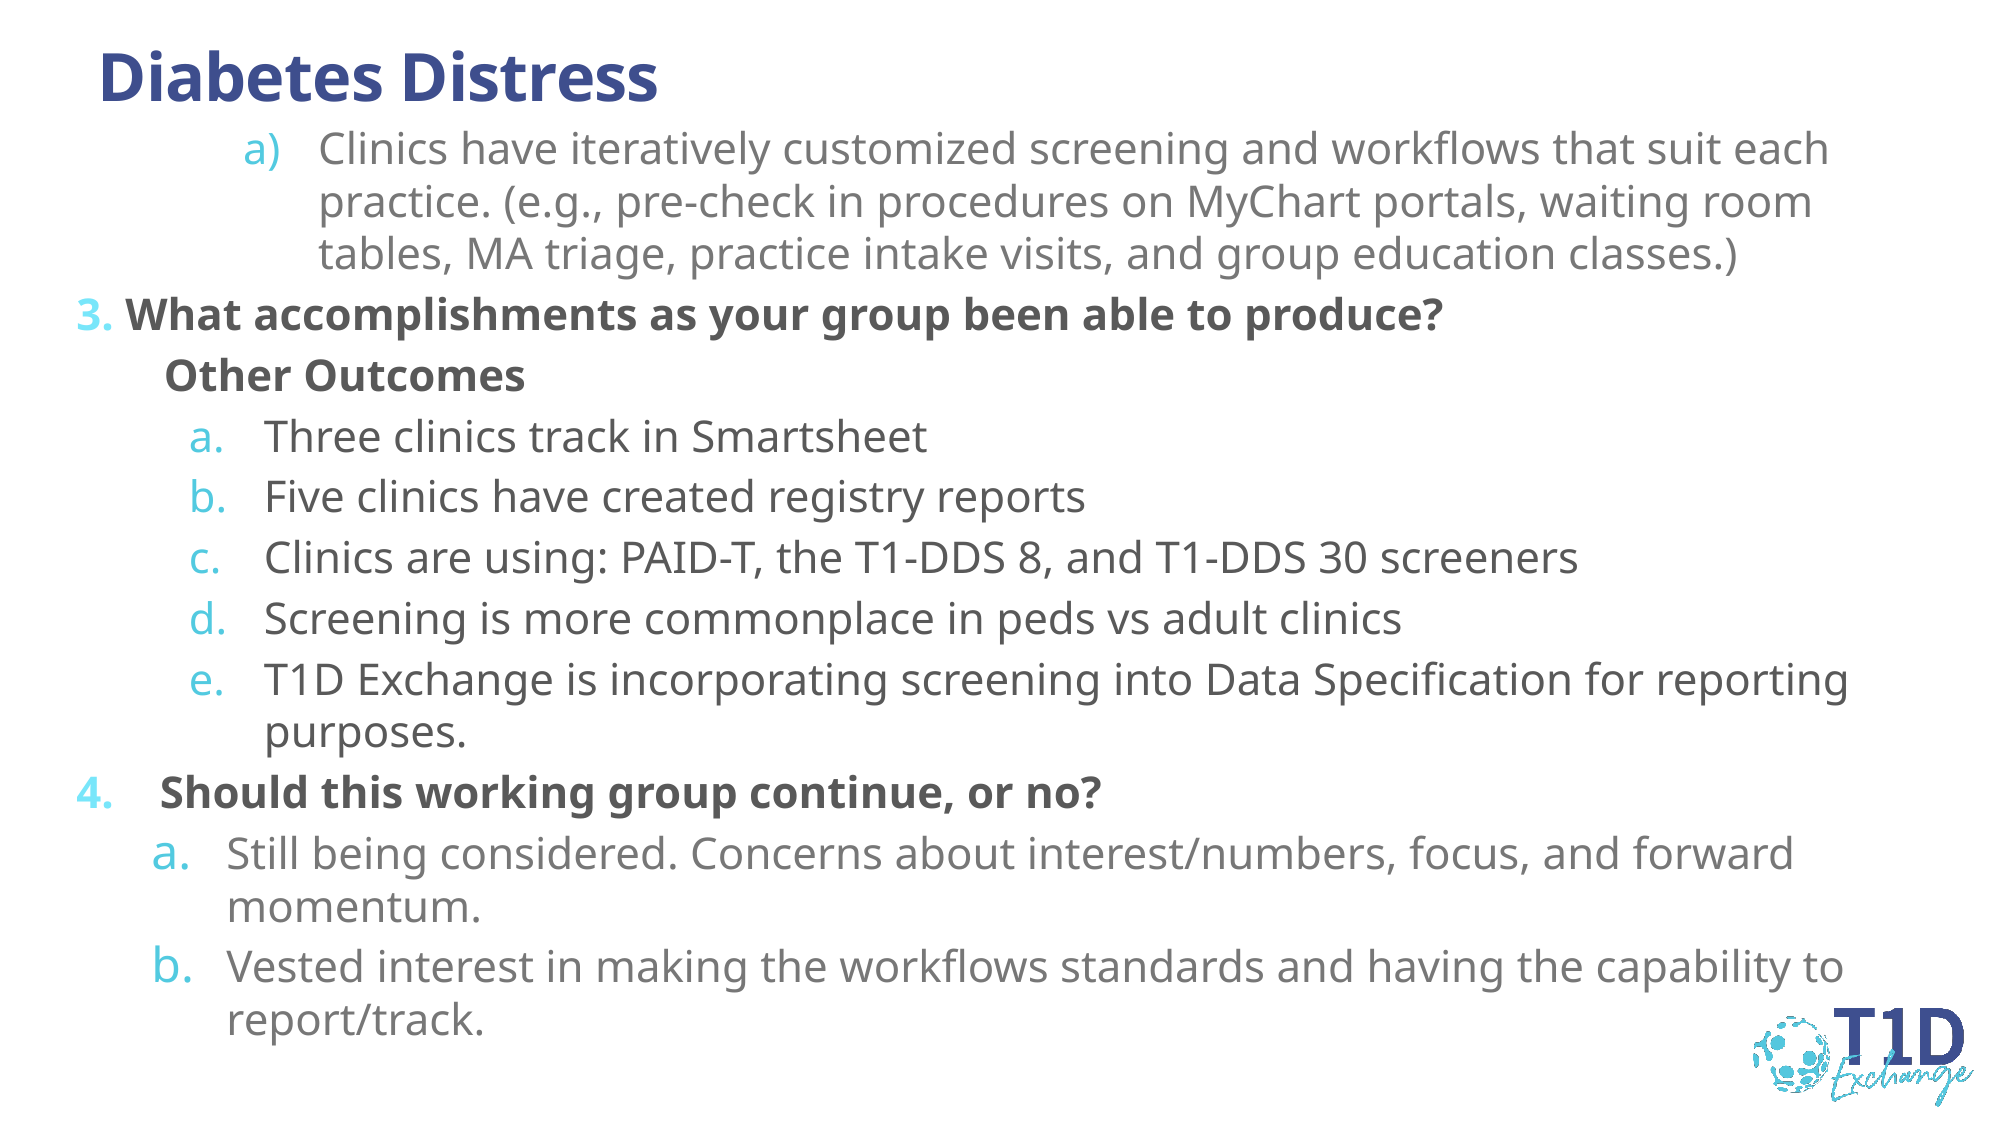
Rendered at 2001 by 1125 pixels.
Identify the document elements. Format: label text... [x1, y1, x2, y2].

picture [1726, 964, 2000, 1125]
title Diabetes Distress [89, 36, 1891, 112]
list Clinics have iteratively customized screening and workflows that suit each practice. (e.g., pre-check in procedures on MyChart portals, waiting room tables, MA triage, practice intake visits, and group education classes.) 3. What accomplishments as your group been able to produce? Other Outcomes Three clinics track in Smartsheet Five clinics have created registry reports Clinics are using: PAID-T, the T1-DDS 8, and T1-DDS 30 screeners Screening is more commonplace in peds vs adult clinics T1D Exchange is incorporating screening into Data Specification for reporting purposes. 4. Should this working group continue, or no? Still being considered. Concerns about interest/numbers, focus, and forward momentum. Vested interest in making the workflows standards and having the capability to report/track. [68, 112, 1896, 987]
